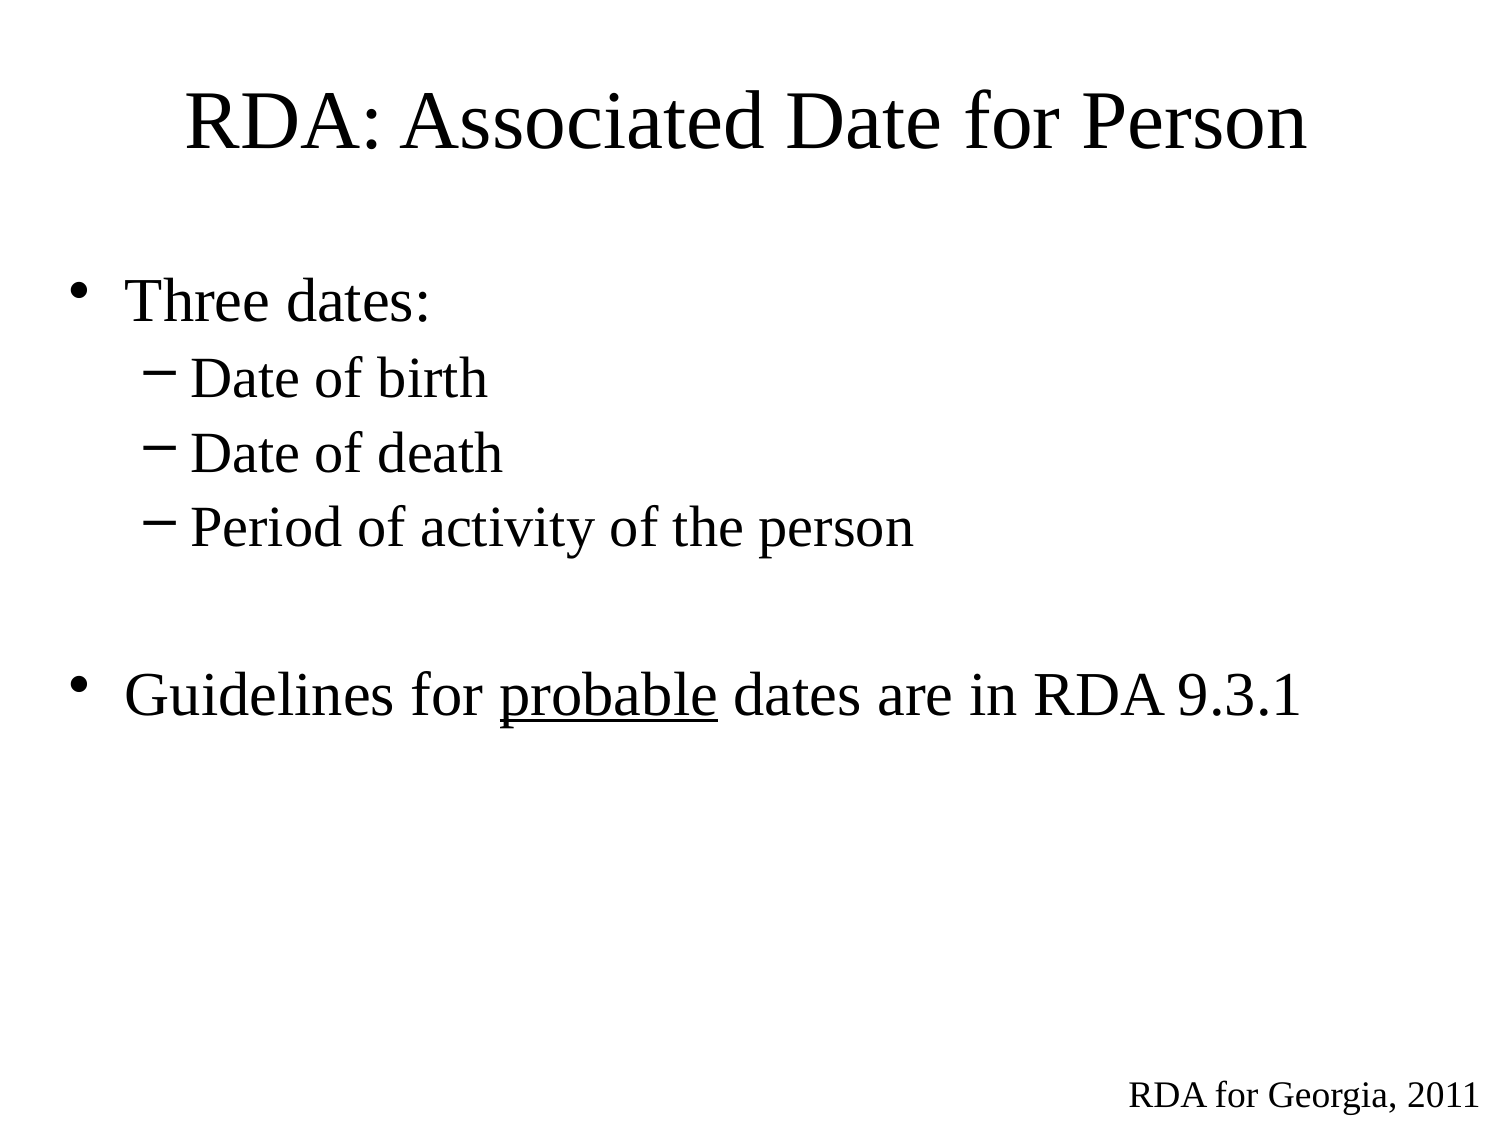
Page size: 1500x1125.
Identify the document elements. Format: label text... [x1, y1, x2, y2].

text_box RDA for Georgia, 2011 [1113, 1062, 1500, 1115]
title RDA: Associated Date for Person [109, 56, 1386, 176]
list Three dates: Date of birth Date of death Period of activity of the person Guidelines for probable dates are in RDA 9.3.1 [53, 260, 1500, 976]
